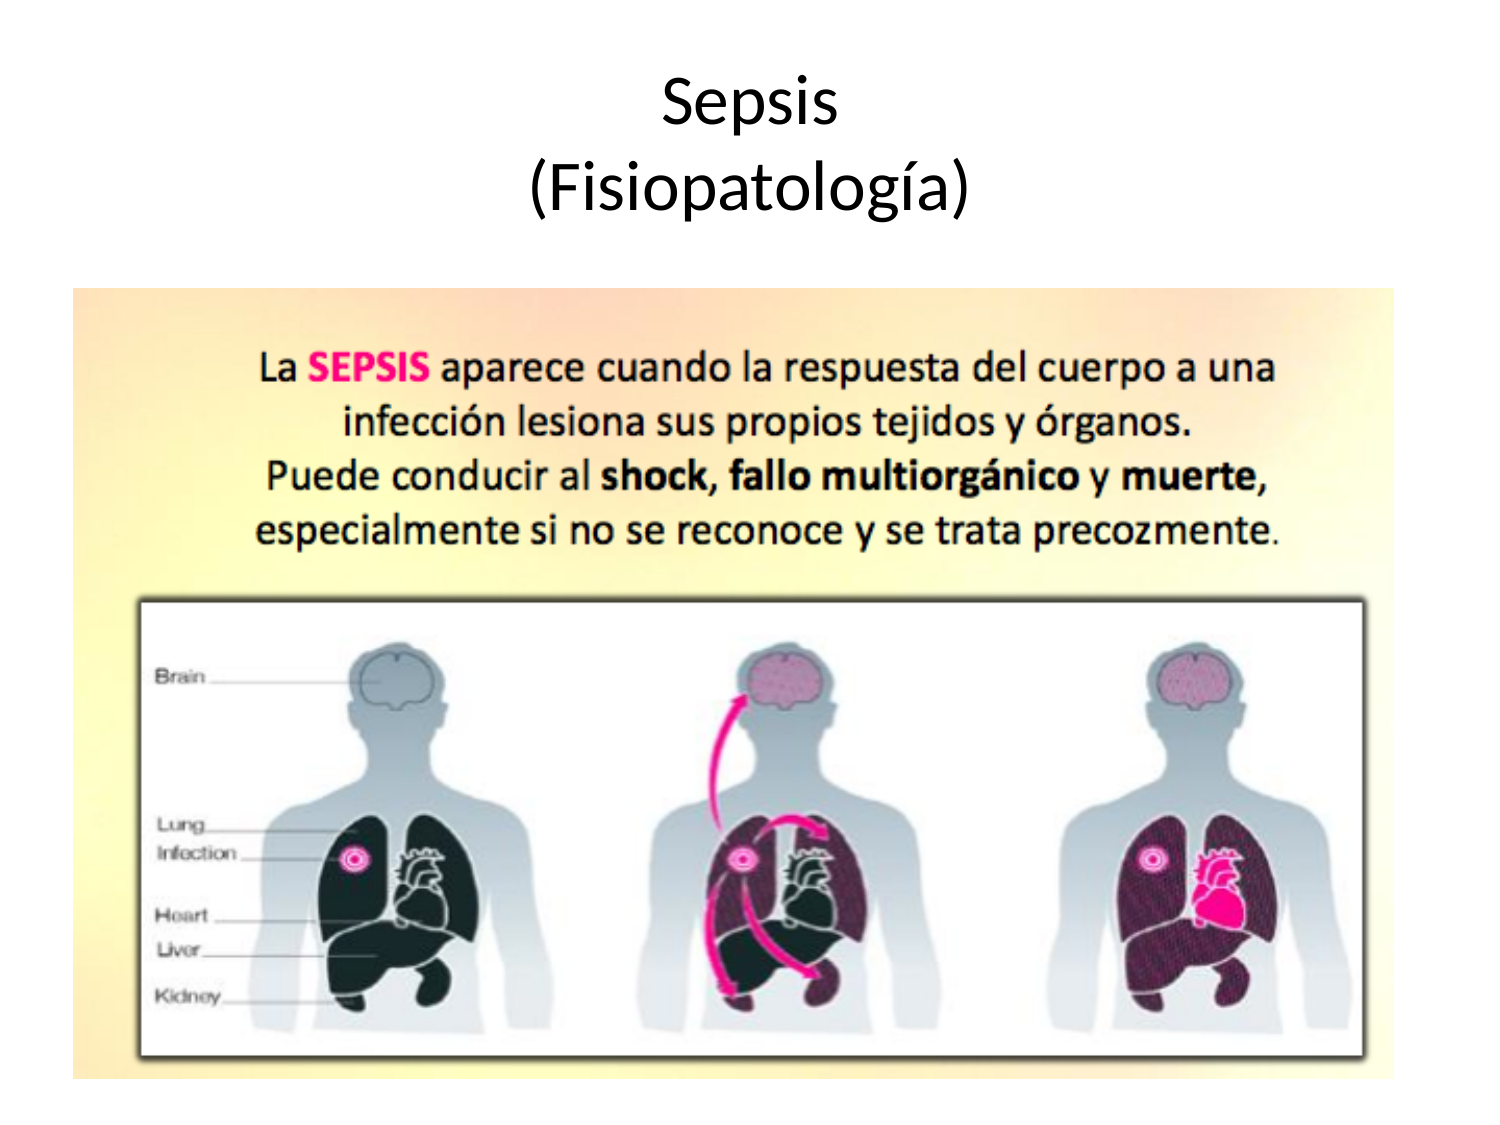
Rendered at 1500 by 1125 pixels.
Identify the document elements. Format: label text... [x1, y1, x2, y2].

title Sepsis (Fisiopatología) [75, 45, 1425, 233]
picture [72, 288, 1395, 1079]
